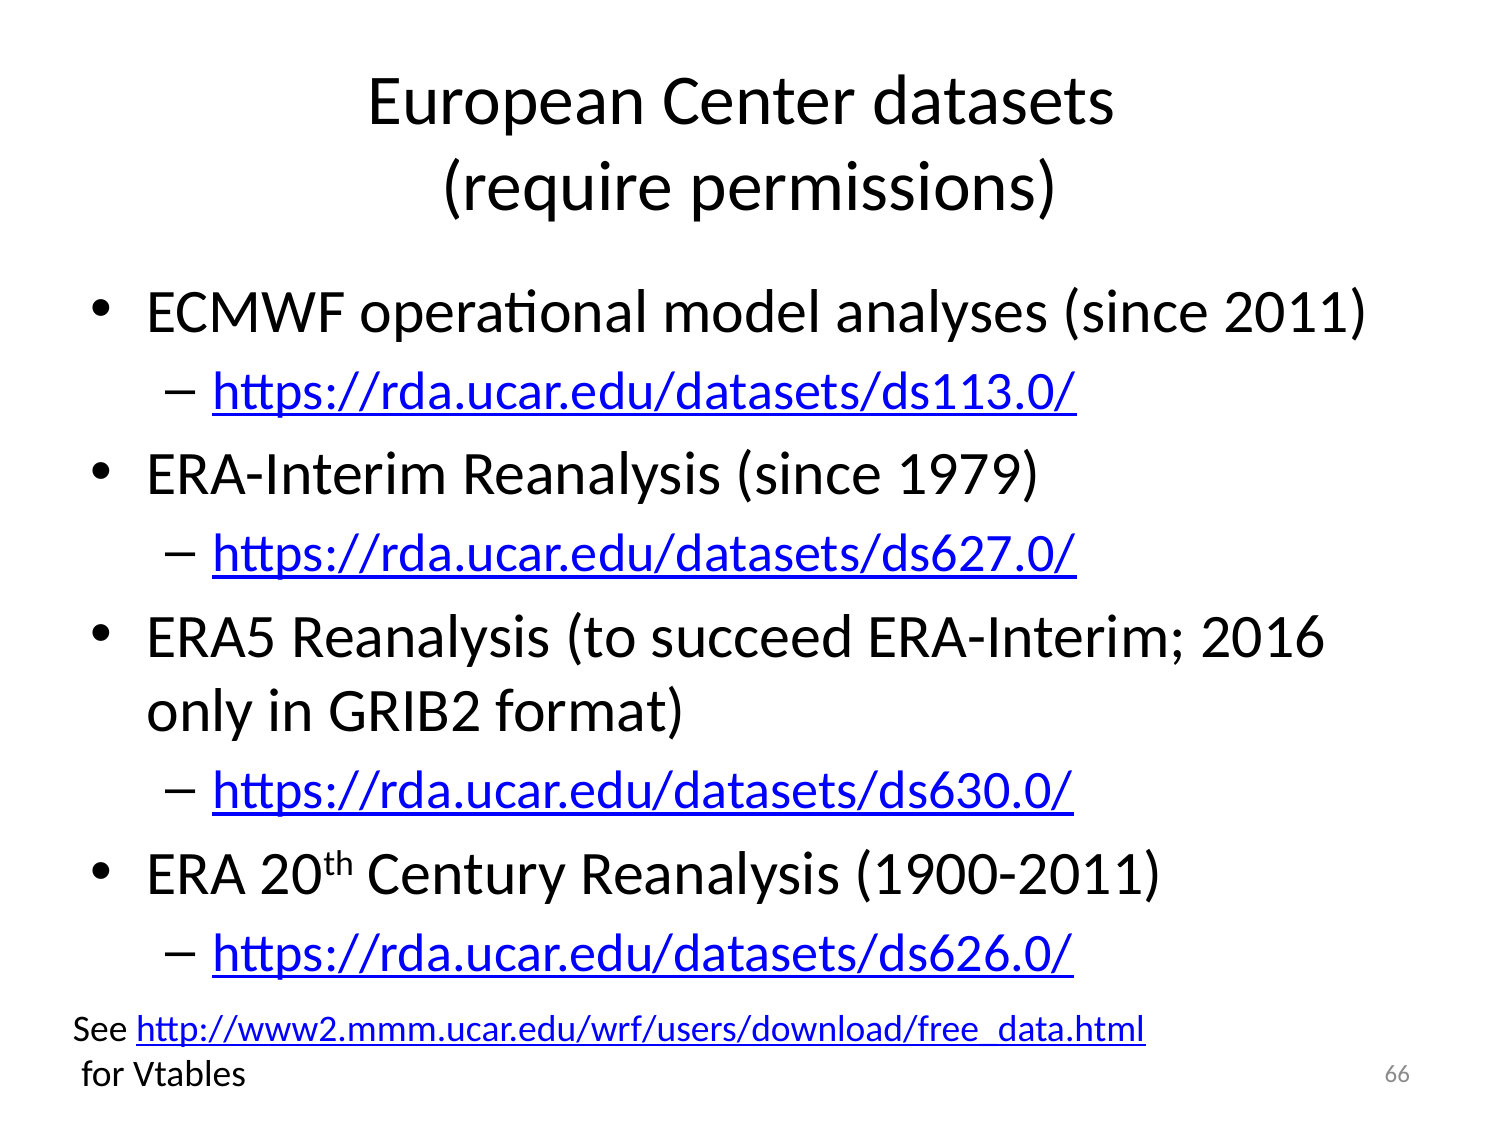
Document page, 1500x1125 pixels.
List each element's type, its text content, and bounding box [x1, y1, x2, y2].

title European Center datasets (require permissions) [75, 45, 1425, 233]
list ECMWF operational model analyses (since 2011) https://rda.ucar.edu/datasets/ds113.0/ ERA-Interim Reanalysis (since 1979) https://rda.ucar.edu/datasets/ds627.0/ ERA5 Reanalysis (to succeed ERA-Interim; 2016 only in GRIB2 format) https://rda.ucar.edu/datasets/ds630.0/ ERA 20th Century Reanalysis (1900-2011) https://rda.ucar.edu/datasets/ds626.0/ [75, 262, 1425, 1005]
text_box See http://www2.mmm.ucar.edu/wrf/users/download/free_data.html for Vtables [58, 996, 1161, 1102]
slide_number 66 [1074, 1042, 1425, 1103]
